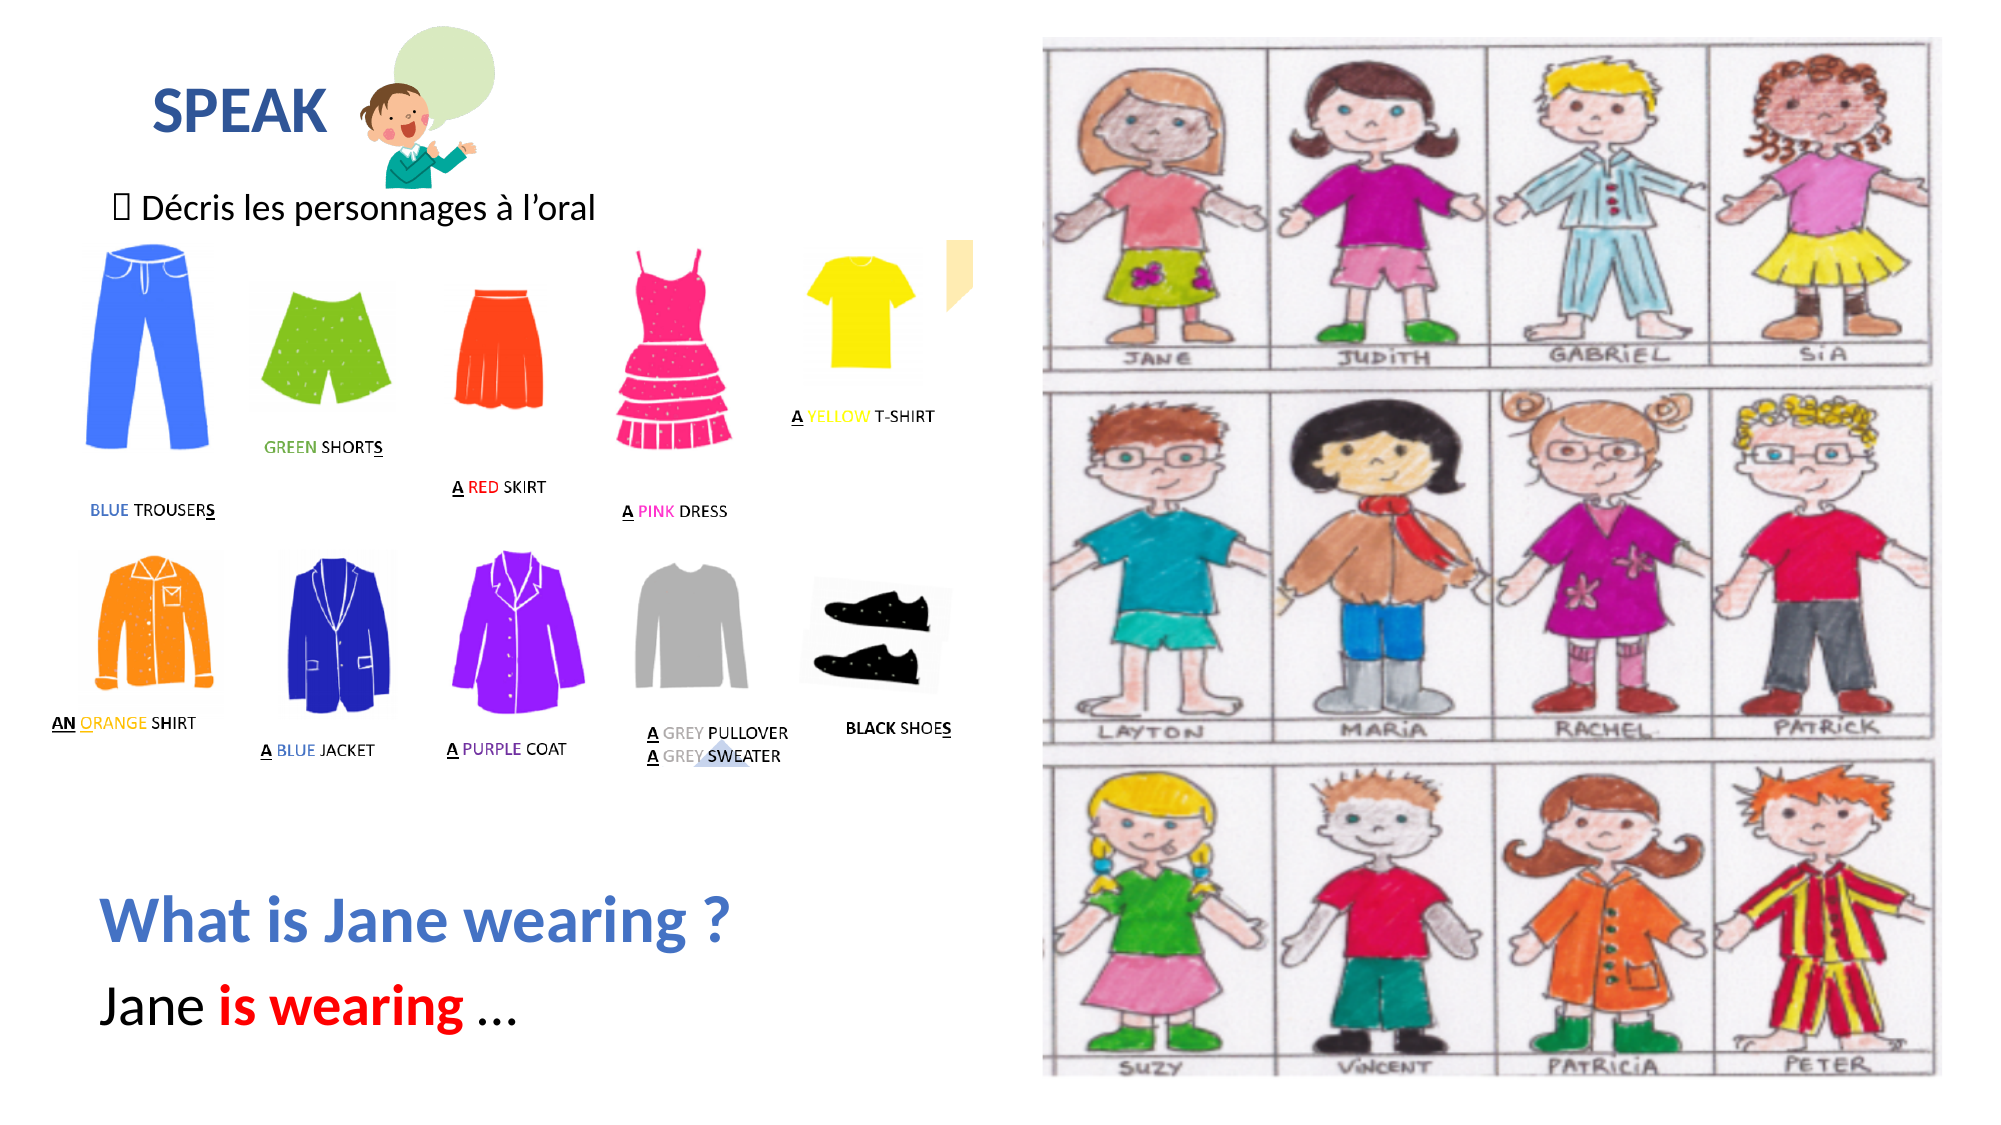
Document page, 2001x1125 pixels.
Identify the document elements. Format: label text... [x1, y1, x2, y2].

picture [360, 26, 495, 189]
text_box SPEAK [495, 58, 1056, 154]
picture [45, 37, 2000, 1088]
text_box What is Jane wearing ? [84, 788, 933, 963]
text_box  Décris les personnages à l’oral [95, 175, 967, 236]
text_box Jane is wearing … [85, 963, 748, 1044]
text_box SPEAK [137, 58, 360, 154]
